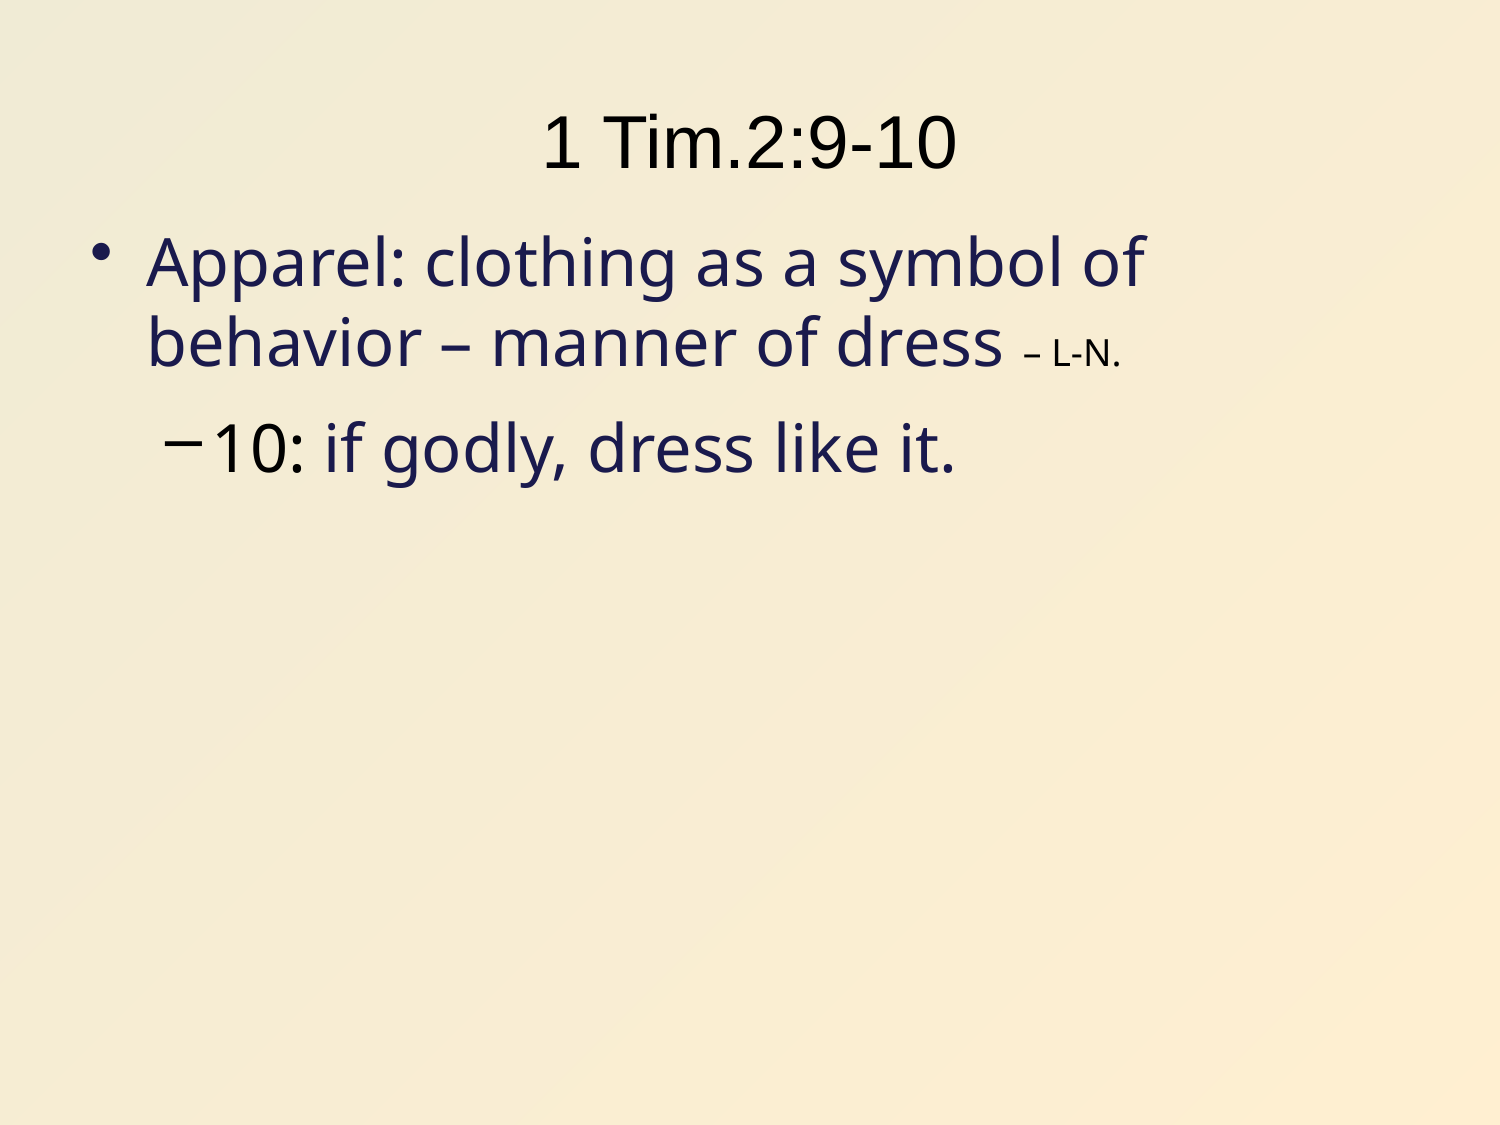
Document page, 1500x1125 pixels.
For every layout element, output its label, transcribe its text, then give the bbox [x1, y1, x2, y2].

title 1 Tim.2:9-10 [75, 45, 1425, 212]
list Apparel: clothing as a symbol of behavior – manner of dress – L-N. 10: if godly, dress like it. [75, 212, 1425, 1075]
